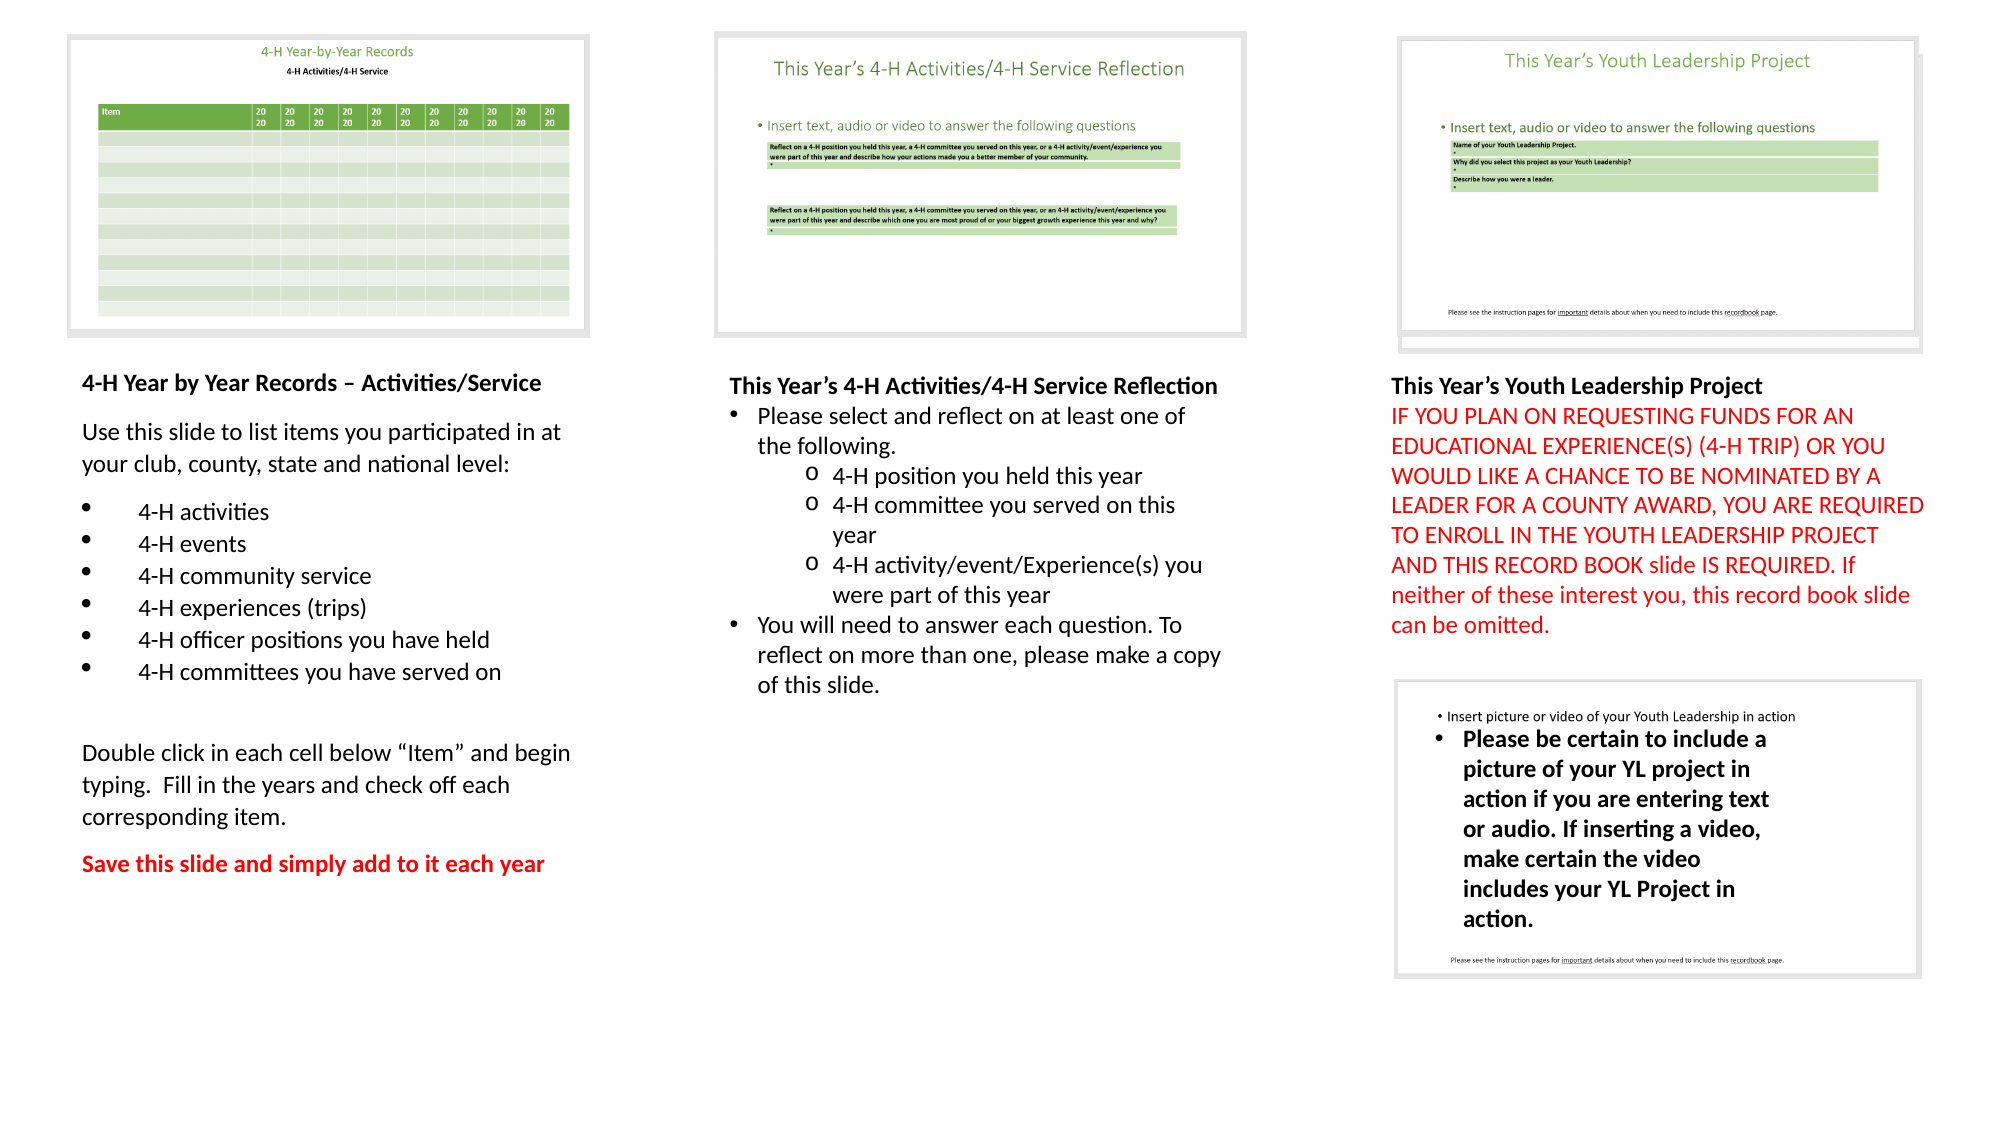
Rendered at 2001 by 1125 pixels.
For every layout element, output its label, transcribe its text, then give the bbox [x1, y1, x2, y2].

picture [1394, 679, 1922, 979]
picture [714, 31, 1247, 338]
text_box This Year’s 4-H Activities/4-H Service Reflection Please select and reflect on at least one of the following. 4-H position you held this year 4-H committee you served on this year 4-H activity/event/Experience(s) you were part of this year You will need to answer each question. To reflect on more than one, please make a copy of this slide. [714, 361, 1238, 706]
text_box This Year’s Youth Leadership Project IF YOU PLAN ON REQUESTING FUNDS FOR AN EDUCATIONAL EXPERIENCE(S) (4-H TRIP) OR YOU WOULD LIKE A CHANCE TO BE NOMINATED BY A LEADER FOR A COUNTY AWARD, YOU ARE REQUIRED TO ENROLL IN THE YOUTH LEADERSHIP PROJECT AND THIS RECORD BOOK slide IS REQUIRED. If neither of these interest you, this record book slide can be omitted. [1376, 361, 1945, 647]
text_box 4-H Year by Year Records – Activities/Service Use this slide to list items you participated in at your club, county, state and national level: 4-H activities 4-H events 4-H community service 4-H experiences (trips) 4-H officer positions you have held 4-H committees you have served on Double click in each cell below “Item” and begin typing. Fill in the years and check off each corresponding item. Save this slide and simply add to it each year [67, 357, 590, 885]
picture [1396, 36, 1923, 354]
picture [67, 34, 590, 338]
